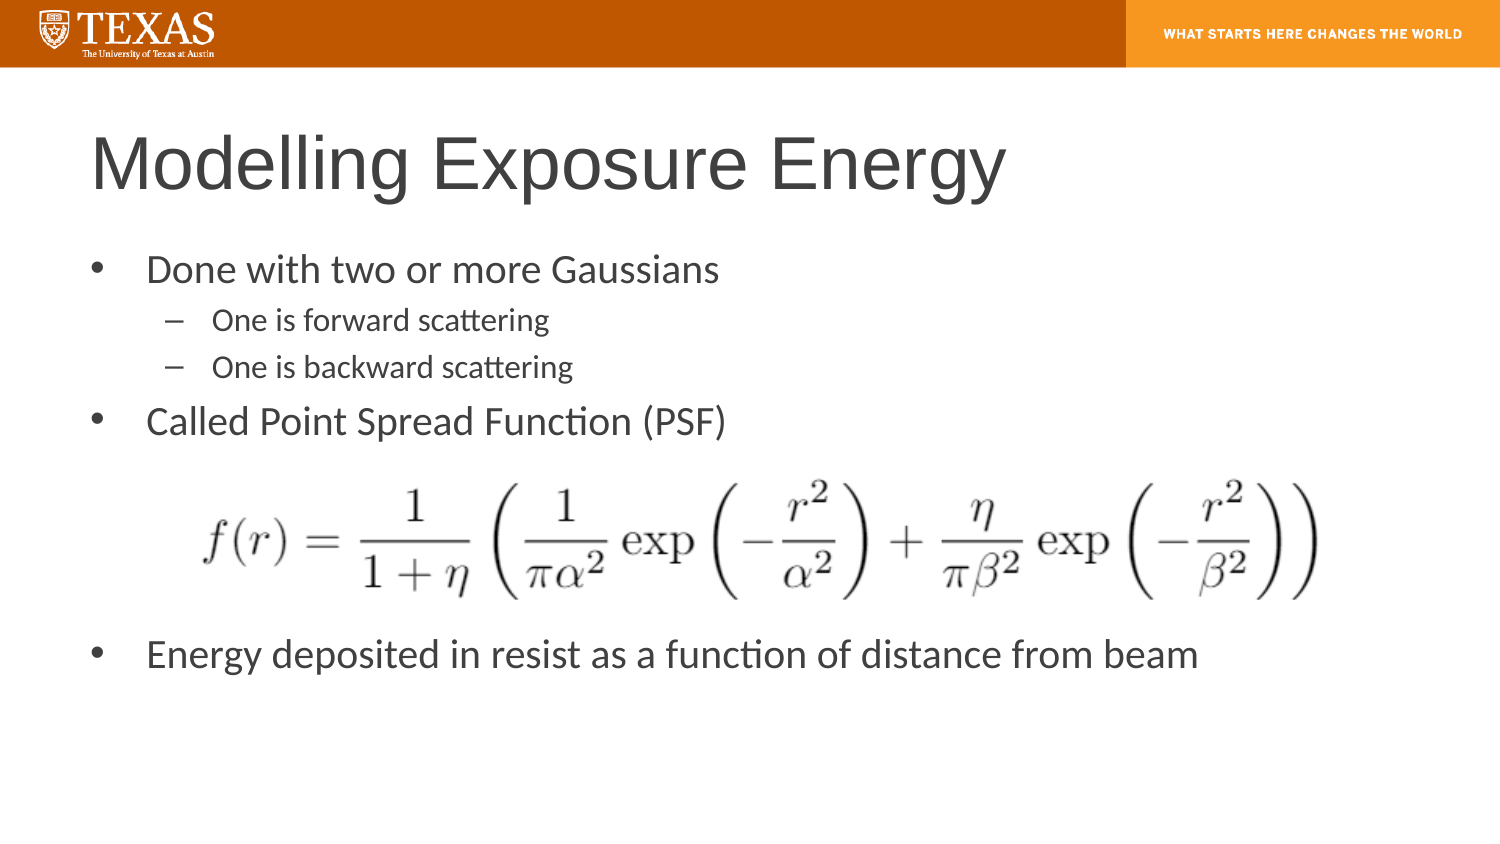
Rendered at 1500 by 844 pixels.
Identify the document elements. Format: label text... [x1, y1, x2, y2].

title Modelling Exposure Energy [75, 96, 1425, 222]
list Done with two or more Gaussians One is forward scattering One is backward scattering Called Point Spread Function (PSF) Energy deposited in resist as a function of distance from beam [75, 234, 1425, 769]
picture [0, 0, 1500, 844]
